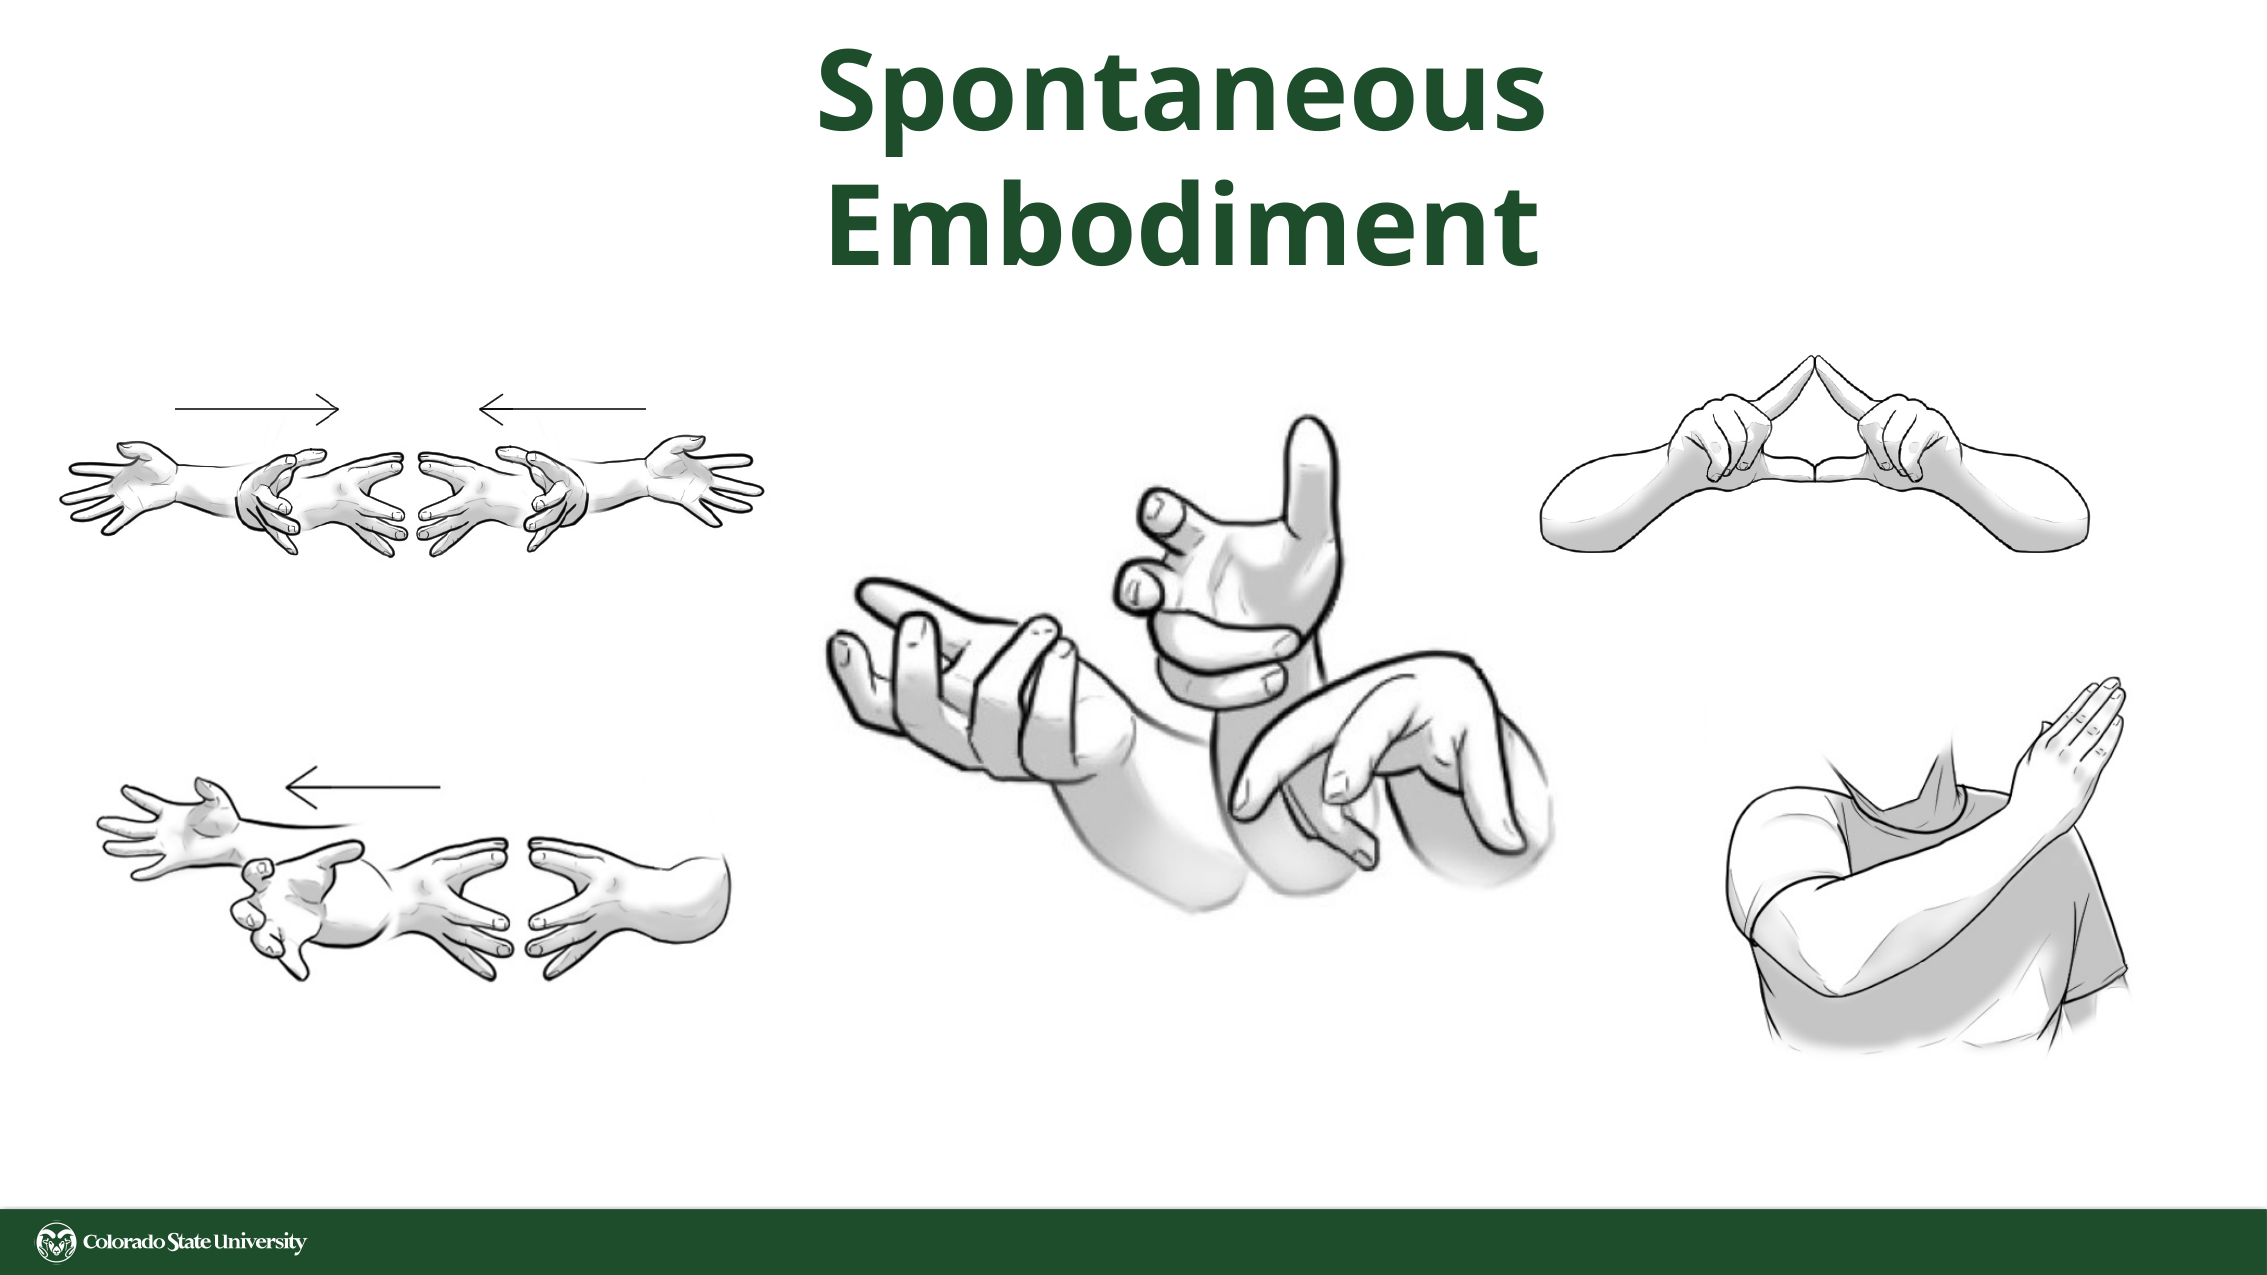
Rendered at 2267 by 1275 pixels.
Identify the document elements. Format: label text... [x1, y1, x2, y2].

picture [35, 325, 2100, 963]
picture [72, 738, 757, 1009]
picture [1704, 658, 2150, 1075]
title Spontaneous Embodiment [512, 0, 1853, 303]
picture [24, 1209, 319, 1275]
